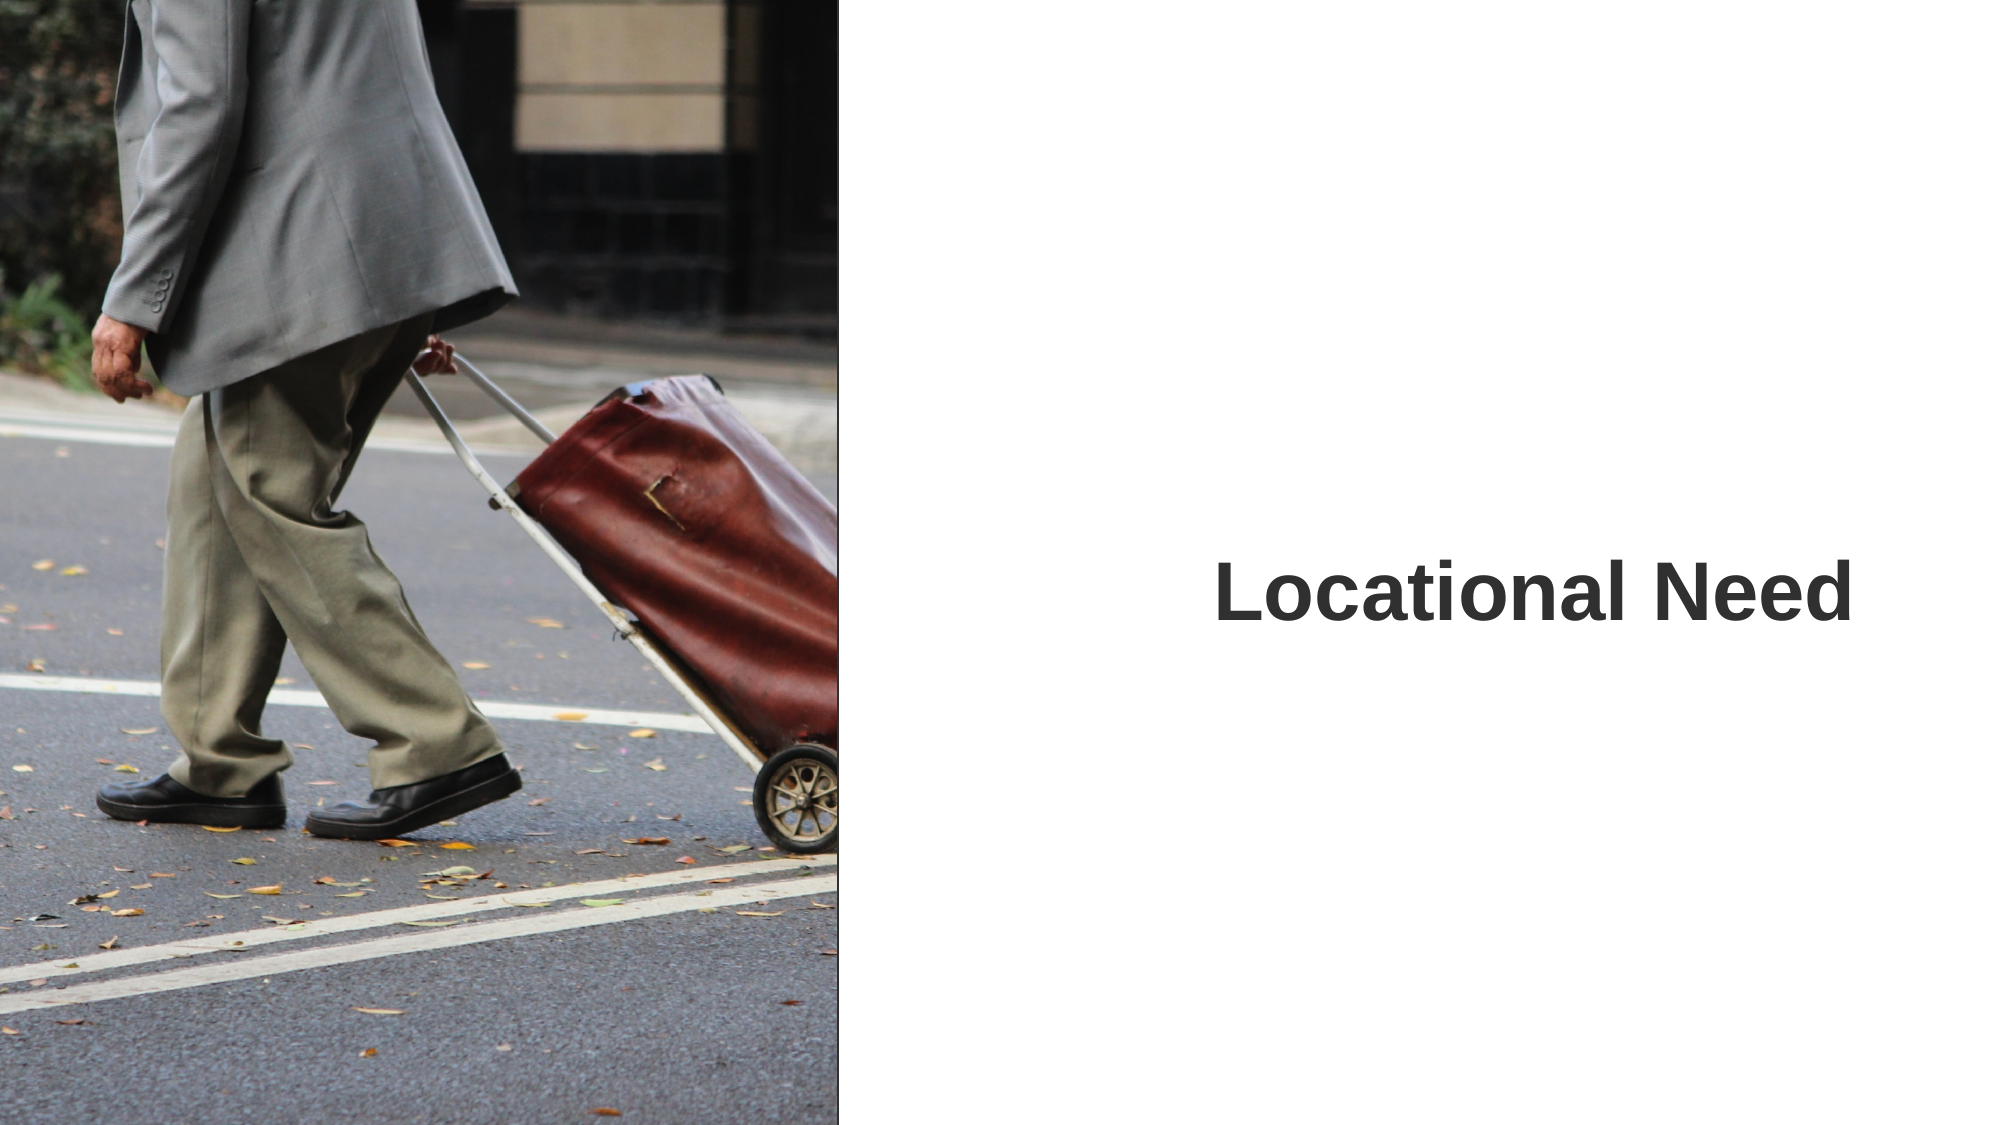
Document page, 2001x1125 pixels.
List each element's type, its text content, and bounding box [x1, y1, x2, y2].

picture [0, 0, 1073, 1125]
subtitle Locational Need [1073, 0, 2000, 1125]
